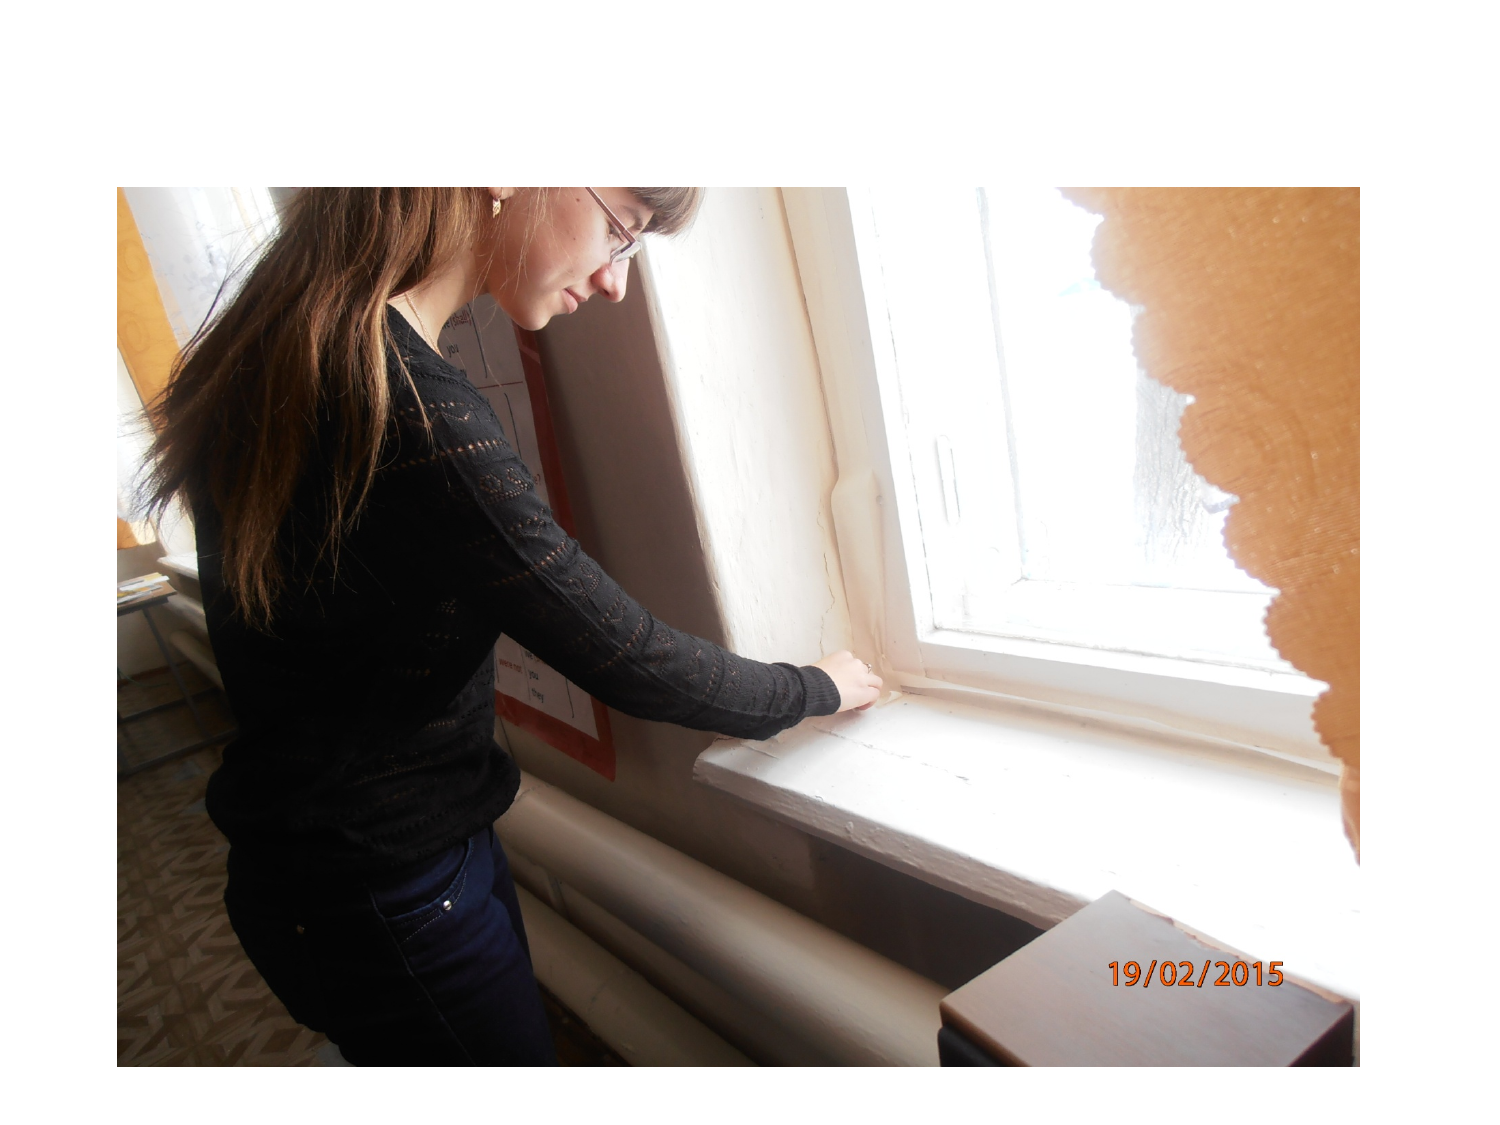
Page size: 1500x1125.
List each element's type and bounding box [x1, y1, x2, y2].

list [116, 187, 1360, 1067]
